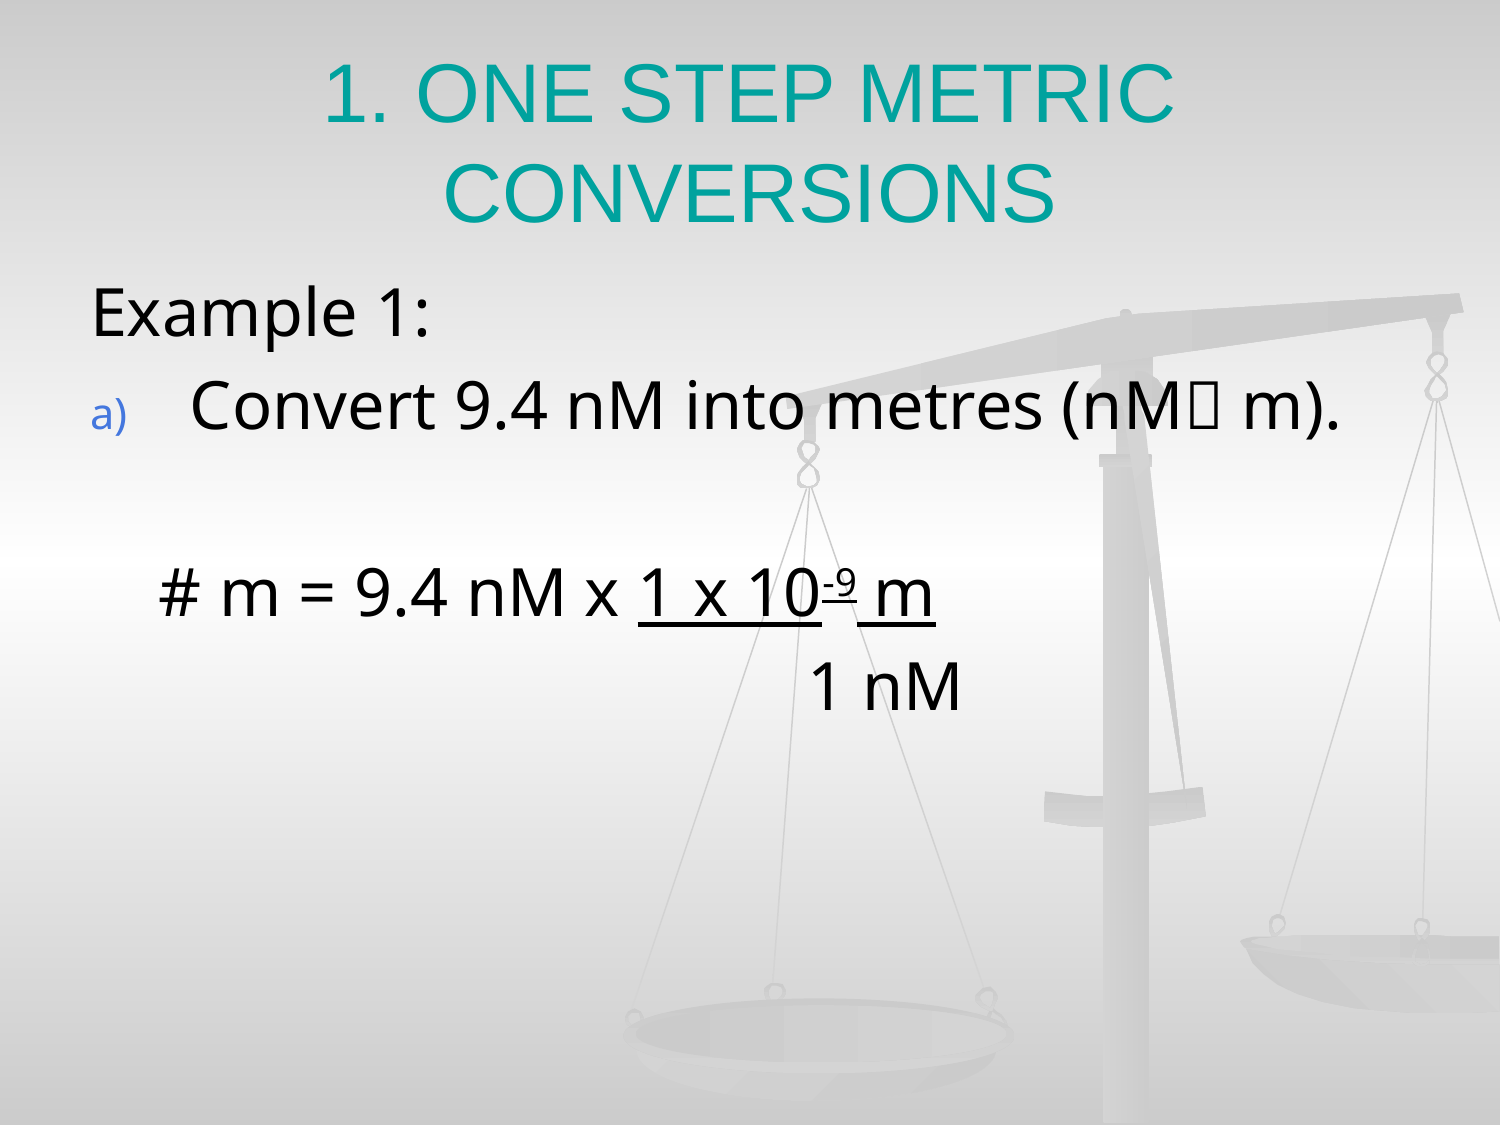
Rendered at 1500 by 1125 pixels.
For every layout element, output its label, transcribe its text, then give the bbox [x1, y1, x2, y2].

title 1. ONE STEP METRIC CONVERSIONS [74, 45, 1426, 234]
list Example 1: Convert 9.4 nM into metres (nM m). # m = 9.4 nM x 1 x 10-9 m 1 nM [74, 262, 1426, 1006]
